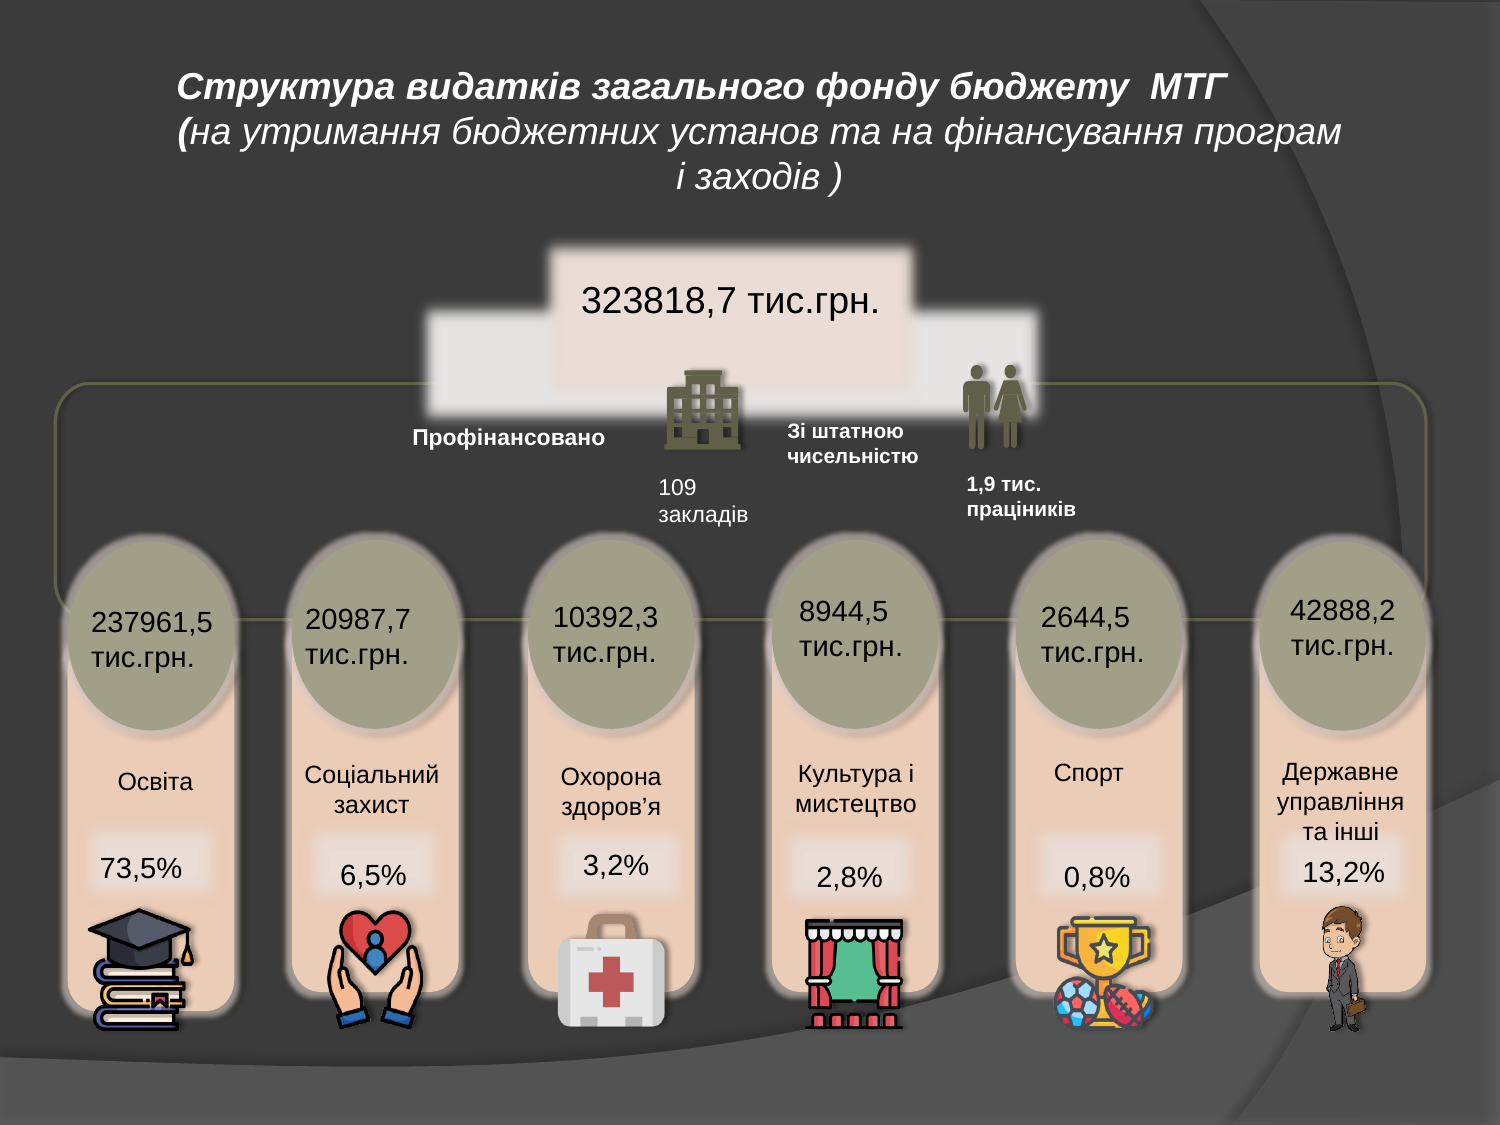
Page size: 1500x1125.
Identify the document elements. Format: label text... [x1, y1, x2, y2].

text_box Структура видатків загального фонду бюджету МТГ (на утримання бюджетних установ та на фінансування програм і заходів ) [155, 54, 1365, 205]
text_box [51, 231, 1452, 1038]
